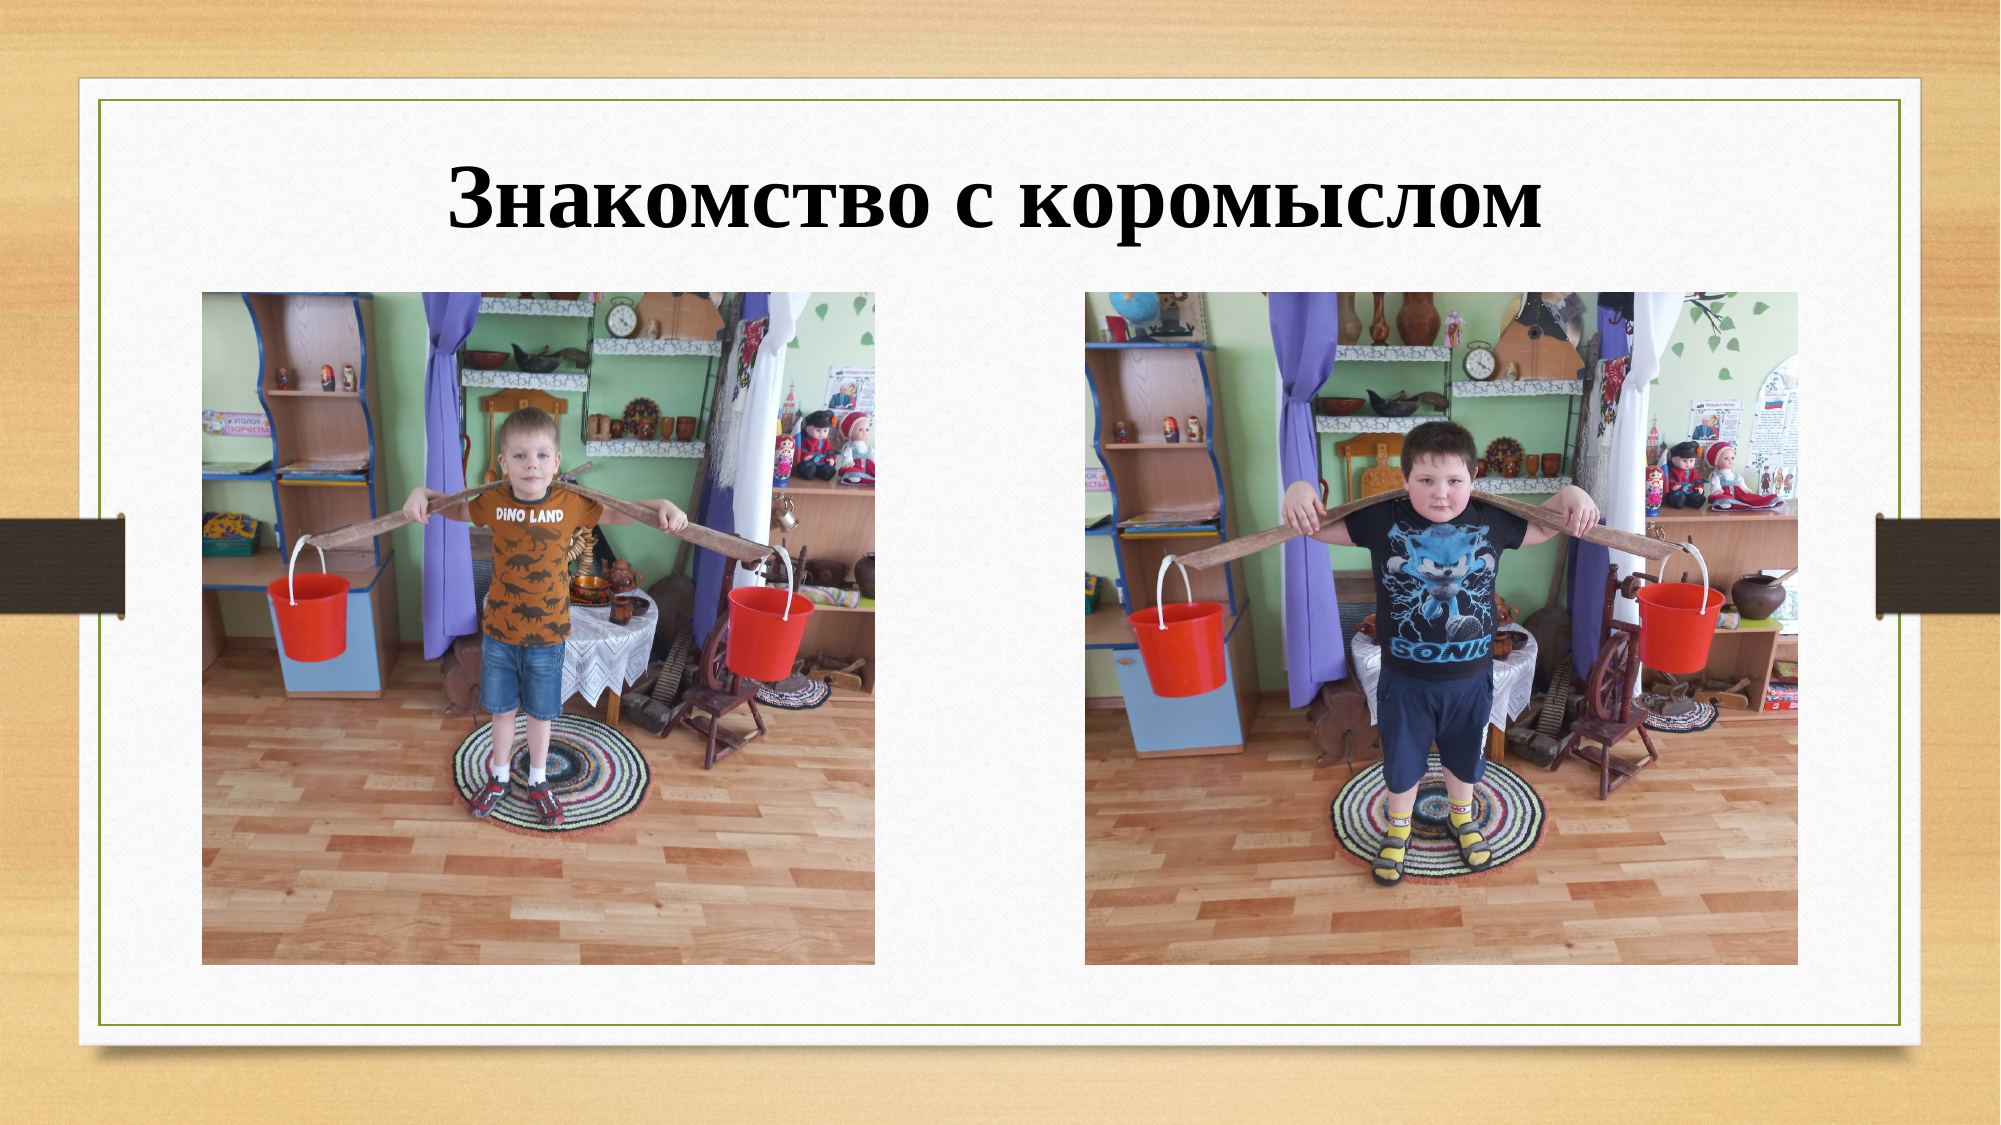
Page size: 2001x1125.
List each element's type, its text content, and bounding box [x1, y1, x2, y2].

text_box Знакомство с коромыслом [357, 112, 1754, 254]
picture [0, 0, 2001, 1125]
